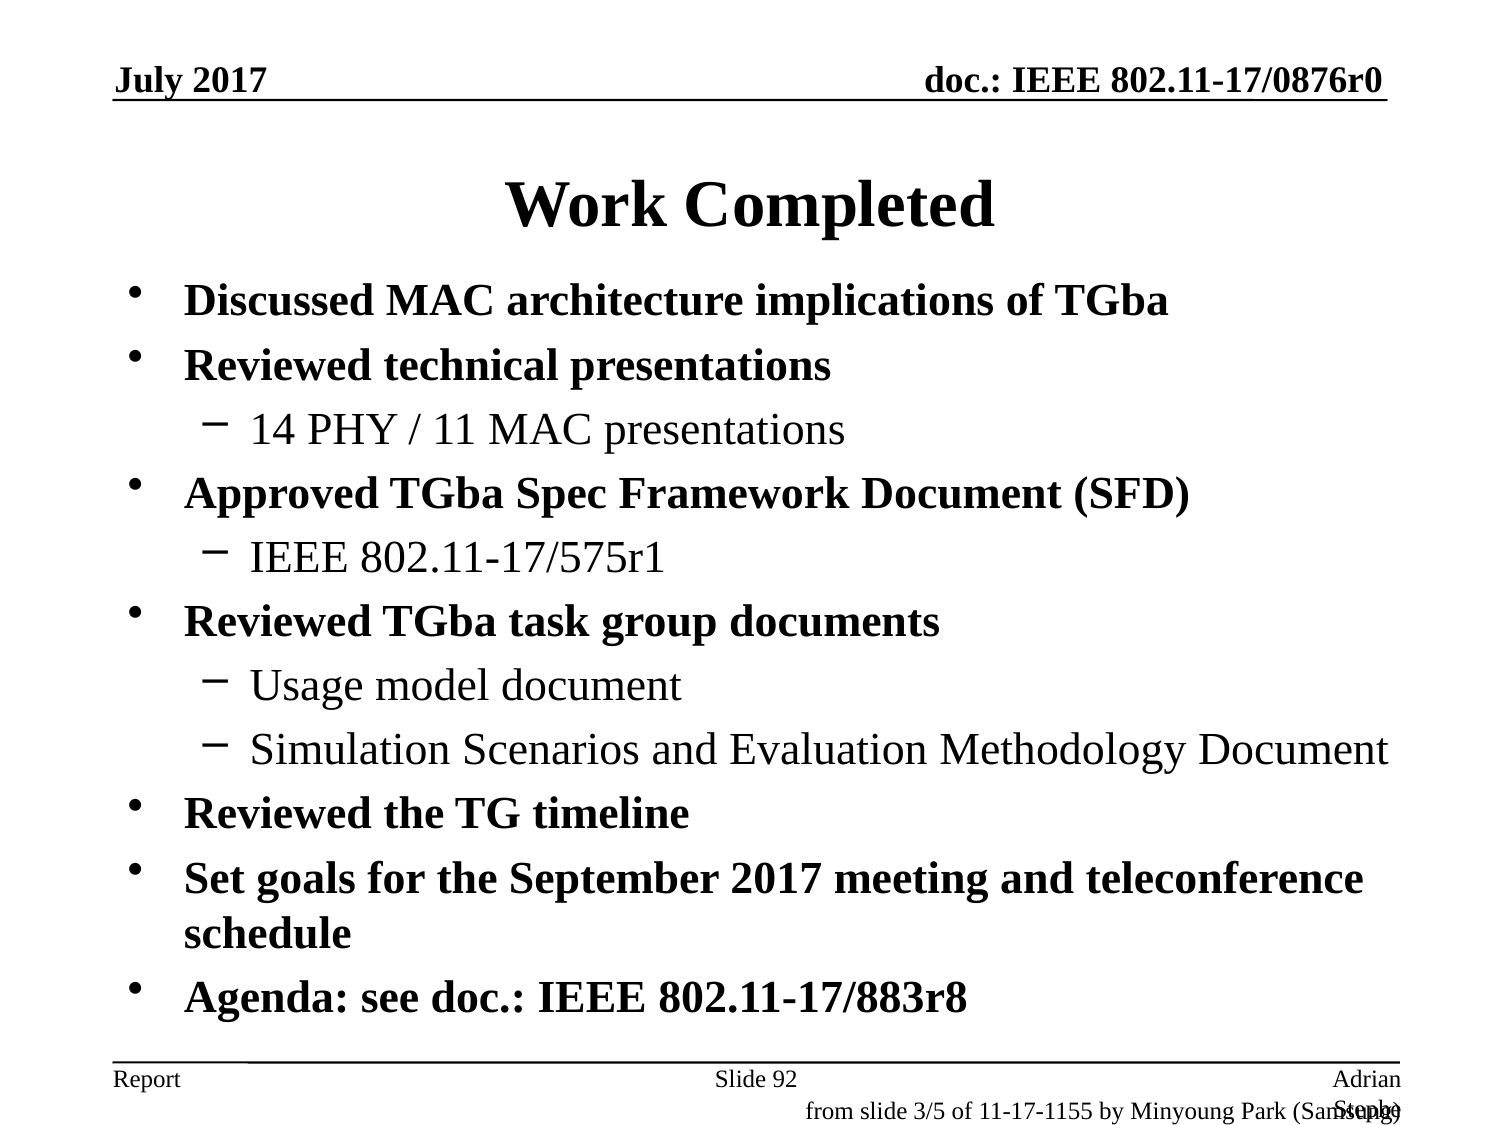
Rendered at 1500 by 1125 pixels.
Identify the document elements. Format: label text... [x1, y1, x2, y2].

footer Adrian Stephens, Intel Corporation [1324, 1061, 1402, 1087]
title Work Completed [112, 112, 1388, 262]
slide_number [114, 54, 374, 101]
list Discussed MAC architecture implications of TGba Reviewed technical presentations 14 PHY / 11 MAC presentations Approved TGba Spec Framework Document (SFD) IEEE 802.11-17/575r1 Reviewed TGba task group documents Usage model document Simulation Scenarios and Evaluation Methodology Document Reviewed the TG timeline Set goals for the September 2017 meeting and teleconference schedule Agenda: see doc.: IEEE 802.11-17/883r8 [112, 262, 1488, 1063]
slide_number Slide 92 [711, 1061, 801, 1087]
text_box from slide 3/5 of 11-17-1155 by Minyoung Park (Samsung) [343, 1087, 1417, 1125]
